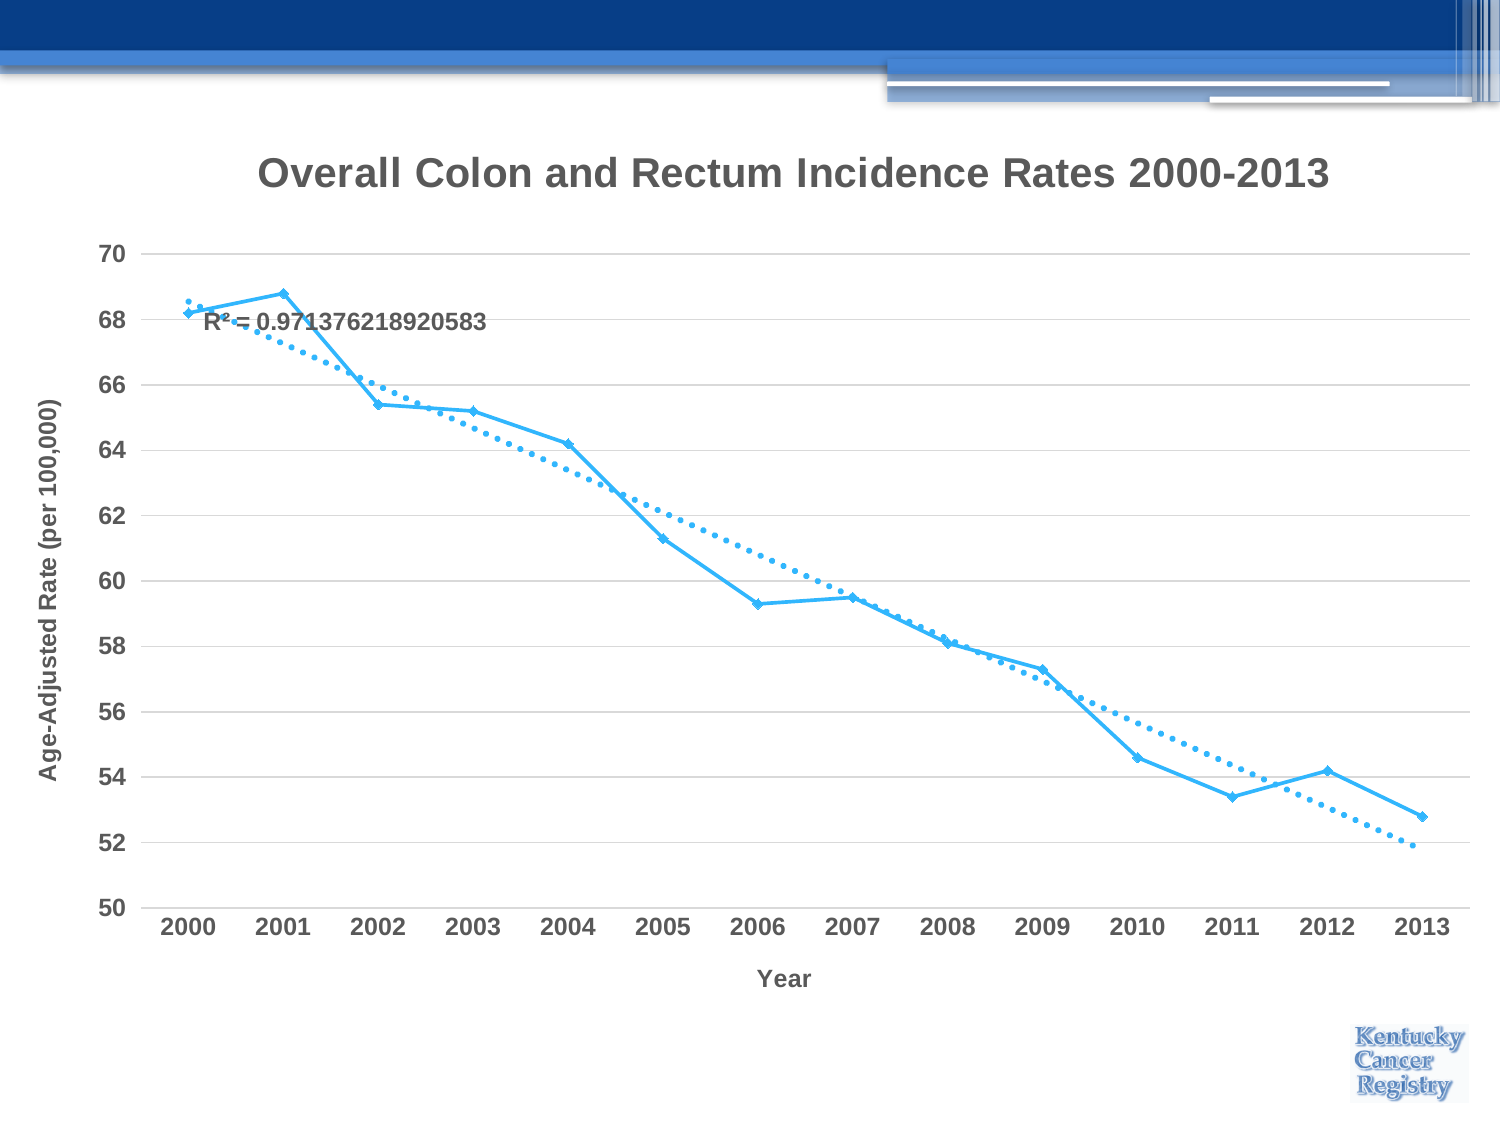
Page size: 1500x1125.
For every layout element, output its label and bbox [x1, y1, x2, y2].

chart [0, 124, 1500, 1026]
picture [1349, 1023, 1469, 1103]
